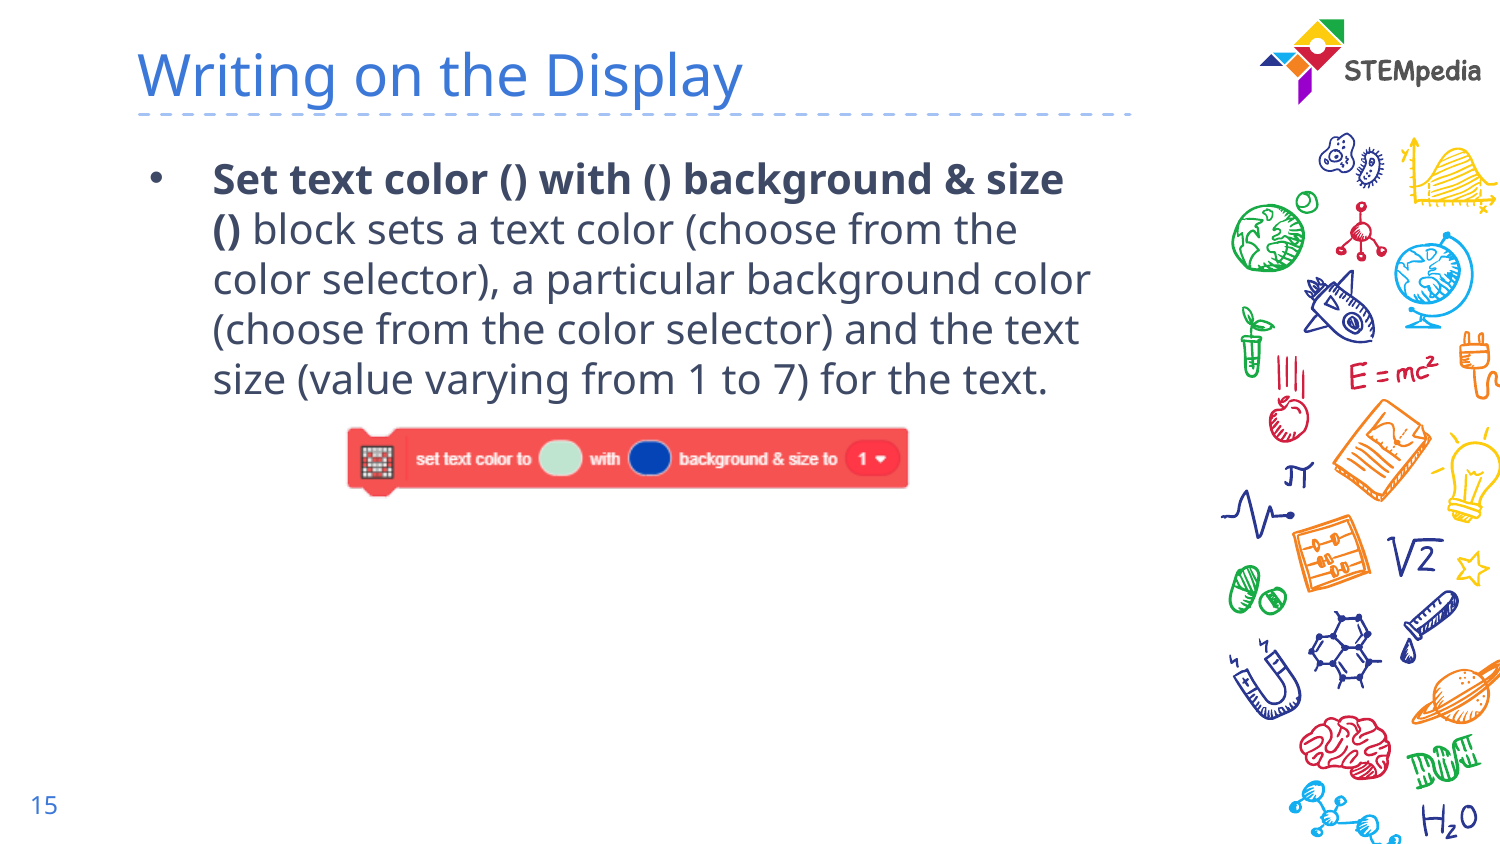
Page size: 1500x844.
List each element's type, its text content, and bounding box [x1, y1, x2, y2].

title Writing on the Display [122, 0, 1130, 123]
picture [340, 421, 913, 501]
slide_number 15 [14, 774, 105, 840]
list Set text color () with () background & size () block sets a text color (choose from the color selector), a particular background color (choose from the color selector) and the text size (value varying from 1 to 7) for the text. [122, 137, 1130, 806]
